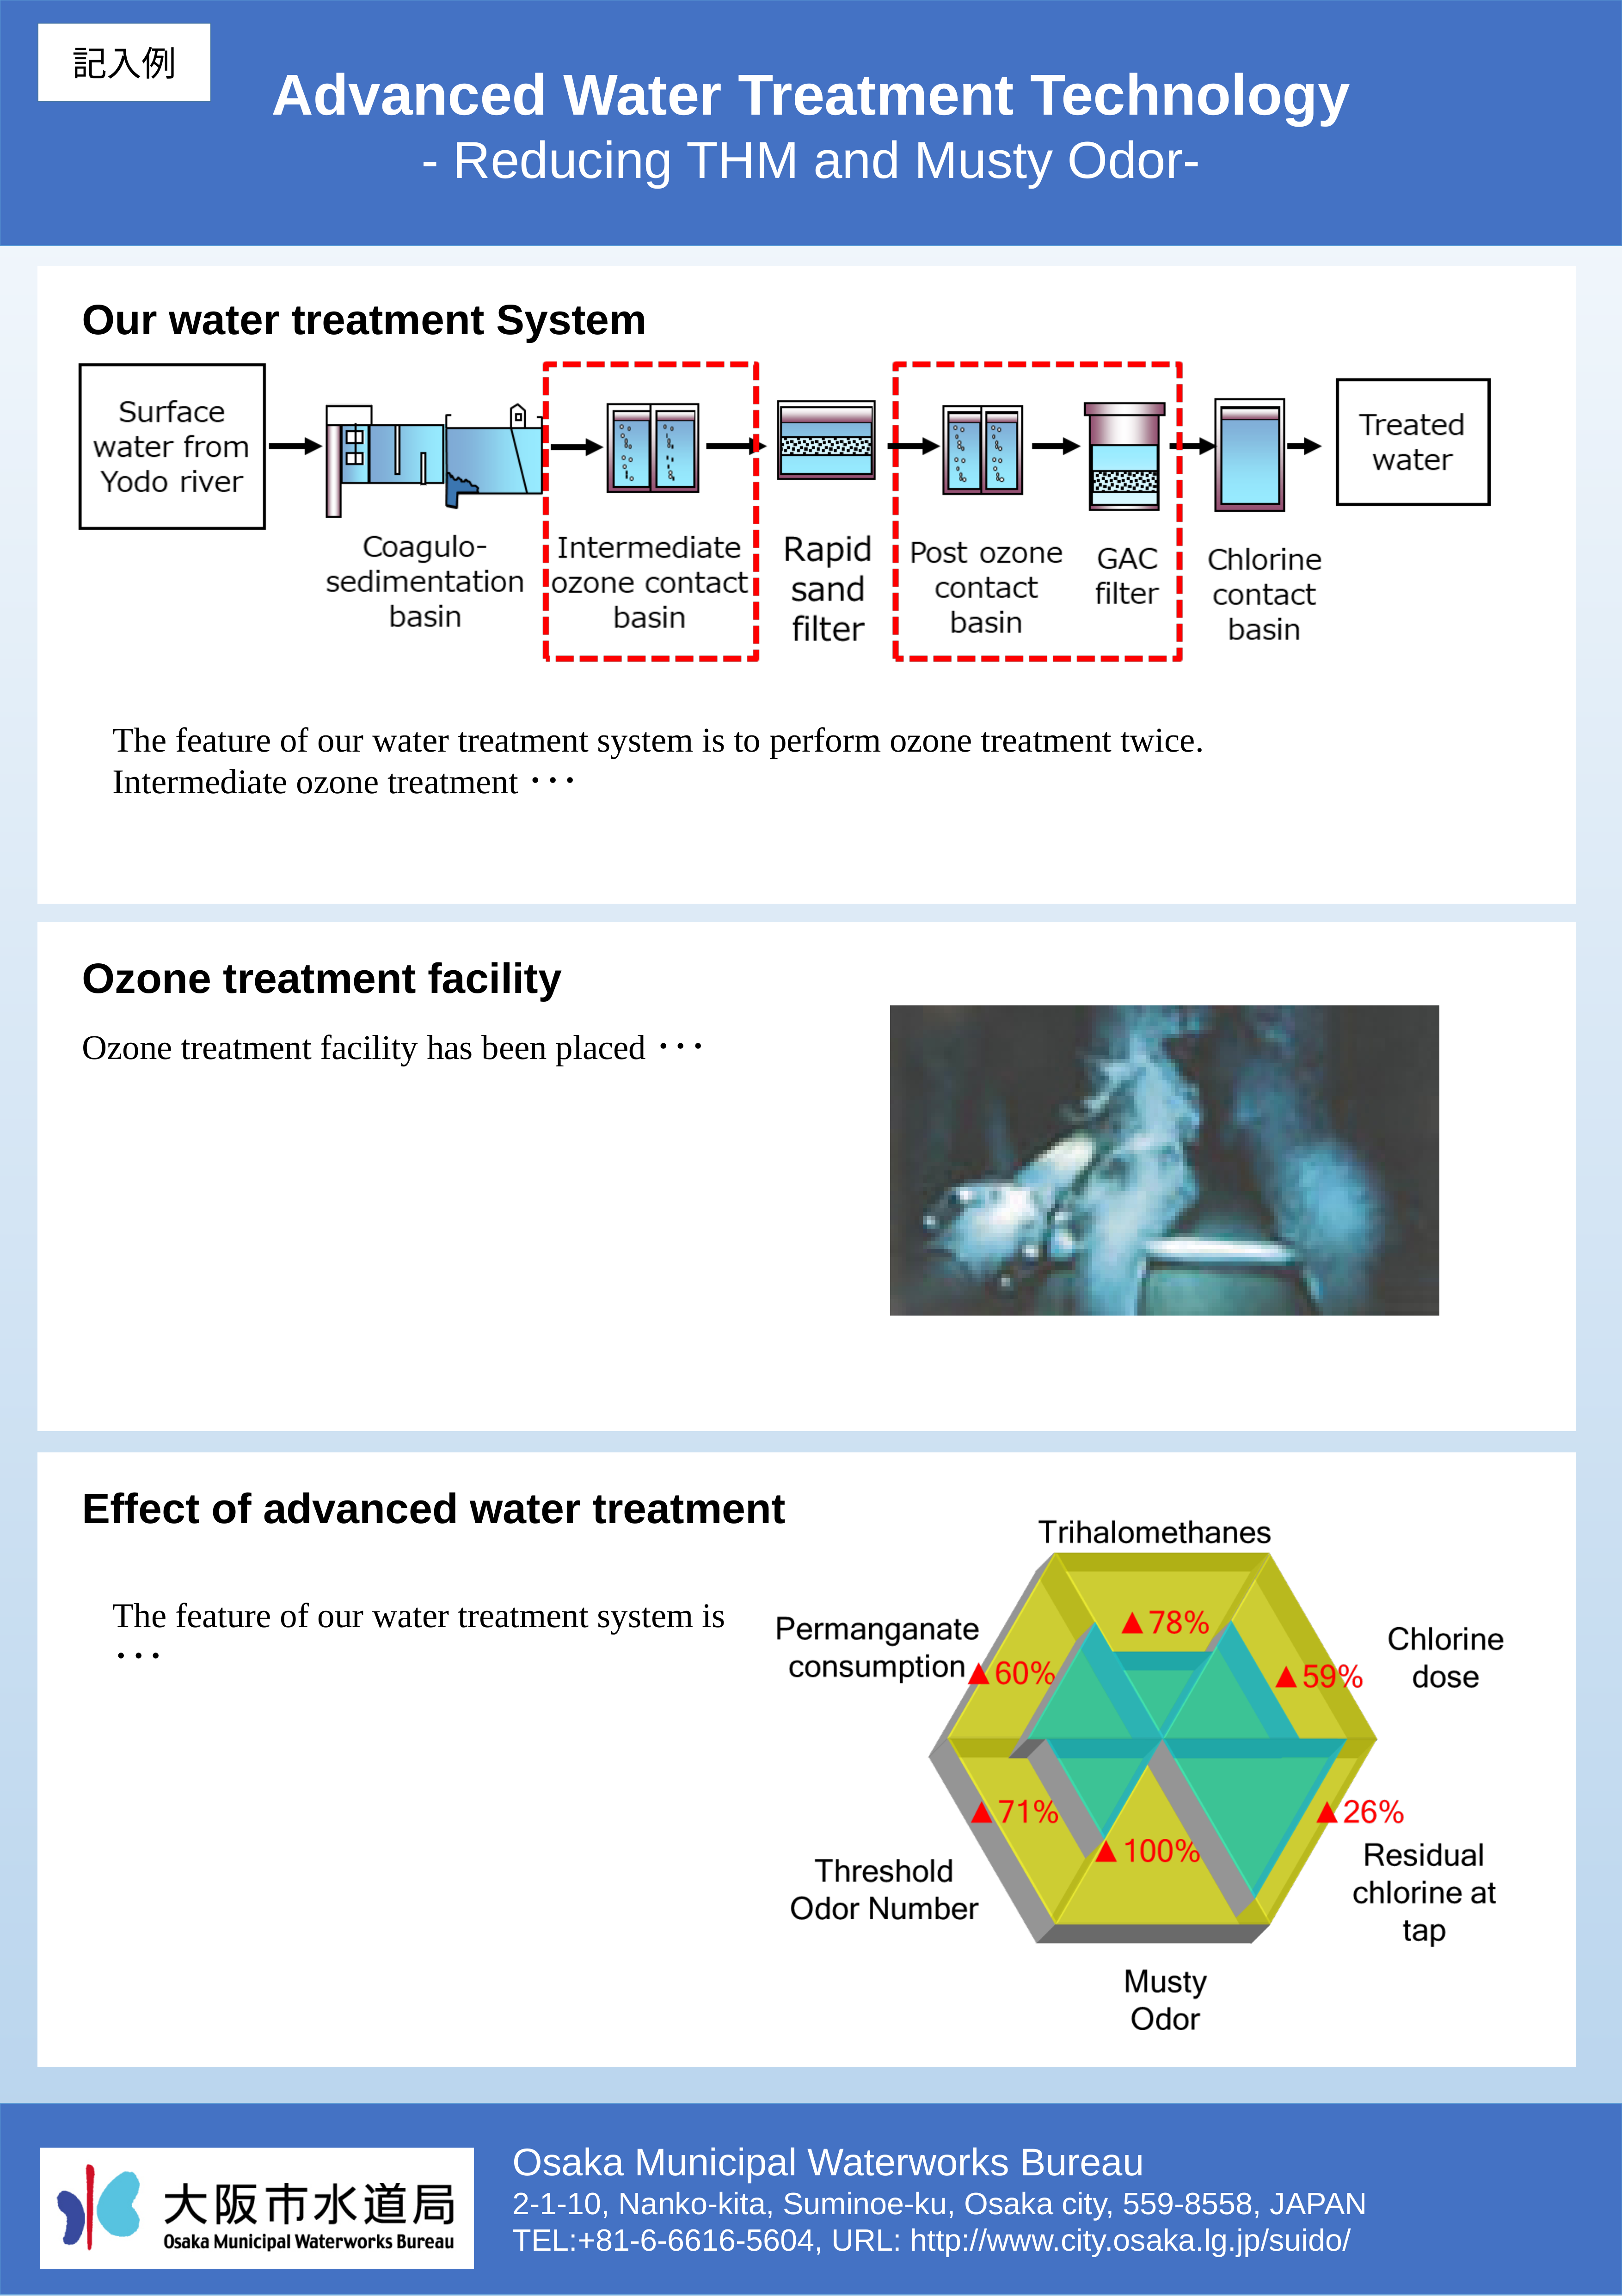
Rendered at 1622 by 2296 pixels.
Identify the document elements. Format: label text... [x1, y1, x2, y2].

text_box Ozone treatment facility has been placed･･･ [75, 1021, 719, 1070]
picture [890, 1005, 1439, 1316]
picture [40, 2148, 474, 2269]
text_box [37, 922, 1576, 1431]
text_box The feature of our water treatment system is ･･･ [106, 1589, 749, 1679]
picture [75, 361, 1491, 668]
text_box [37, 1452, 1576, 2067]
text_box Our water treatment System [75, 288, 694, 347]
text_box Advanced Water Treatment Technology - Reducing THM and Musty Odor- [0, 0, 1622, 246]
text_box [37, 266, 1576, 904]
text_box [0, 2103, 1622, 2295]
text_box 記入例 [37, 23, 211, 102]
text_box The feature of our water treatment system is to perform ozone treatment twice. Intermediate ozone treatment･･･ [106, 713, 1439, 804]
text_box Osaka Municipal Waterworks Bureau 2-1-10, Nanko-kita, Suminoe-ku, Osaka city, 559-8558, JAPAN TEL:+81-6-6616-5604, URL: http://www.city.osaka.lg.jp/suido/ [505, 2133, 1596, 2261]
text_box Ozone treatment facility [75, 947, 847, 1005]
text_box Effect of advanced water treatment [75, 1477, 847, 1536]
picture [749, 1503, 1550, 2056]
